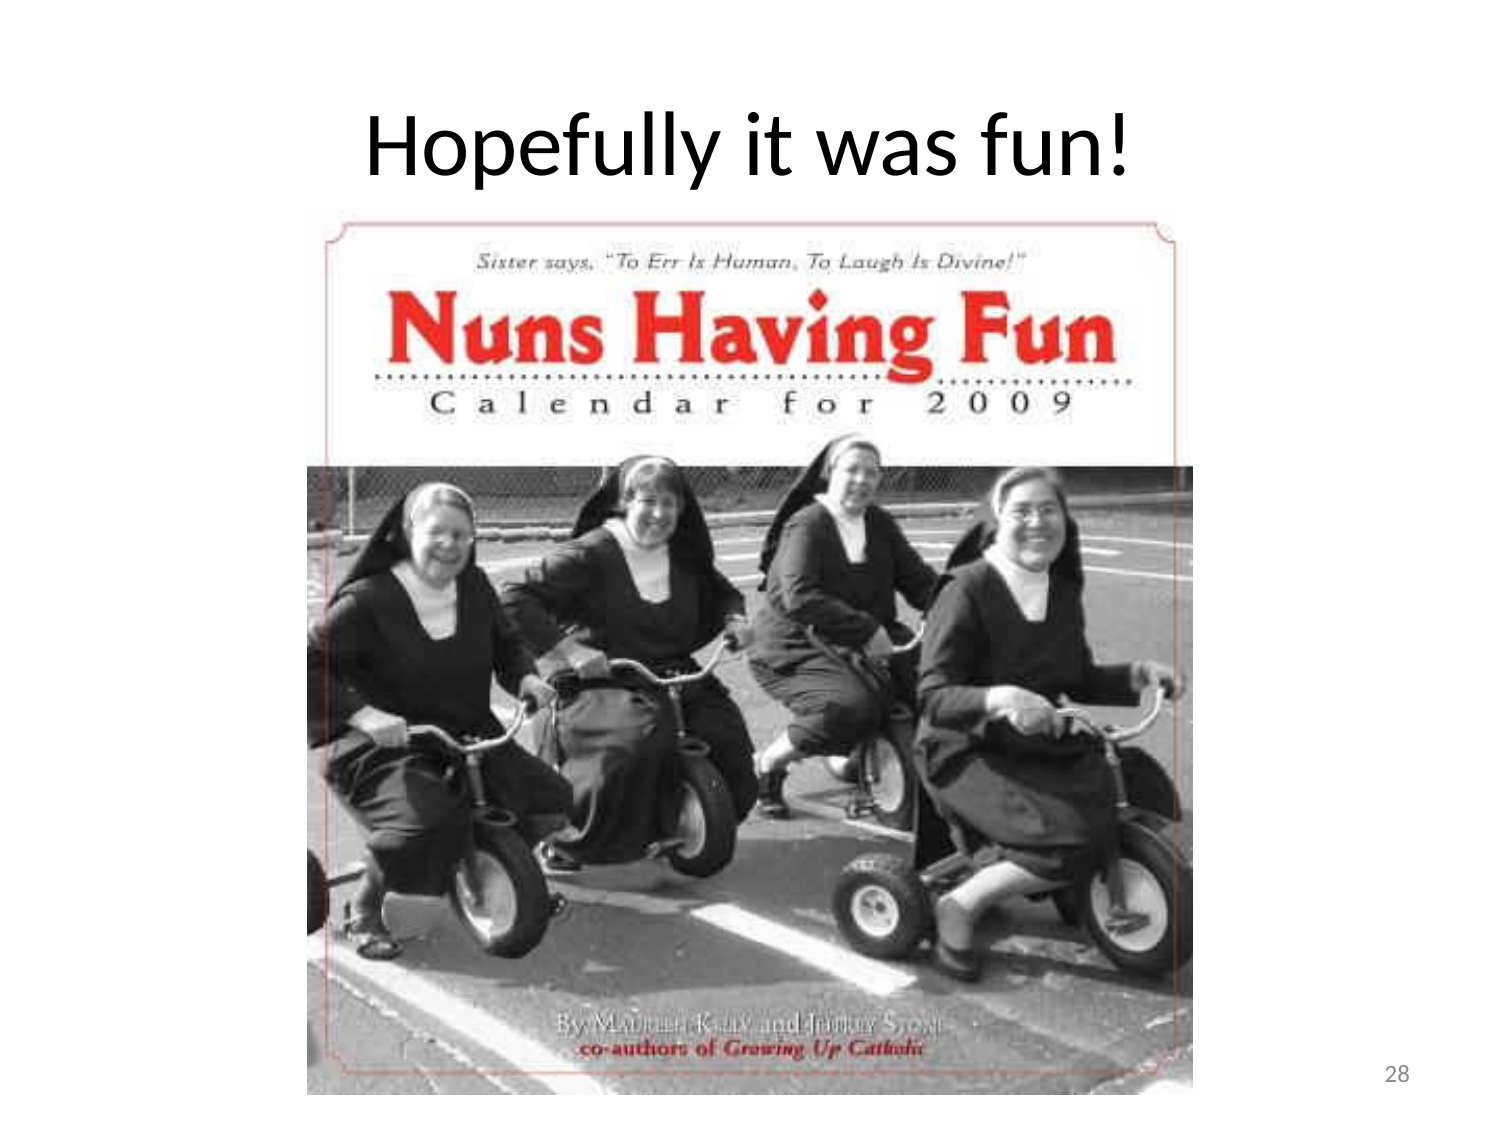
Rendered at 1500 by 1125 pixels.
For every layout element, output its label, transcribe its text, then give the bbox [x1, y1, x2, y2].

slide_number 28 [1191, 1042, 1425, 1103]
picture [306, 208, 1193, 1095]
title Hopefully it was fun! [75, 45, 1425, 233]
